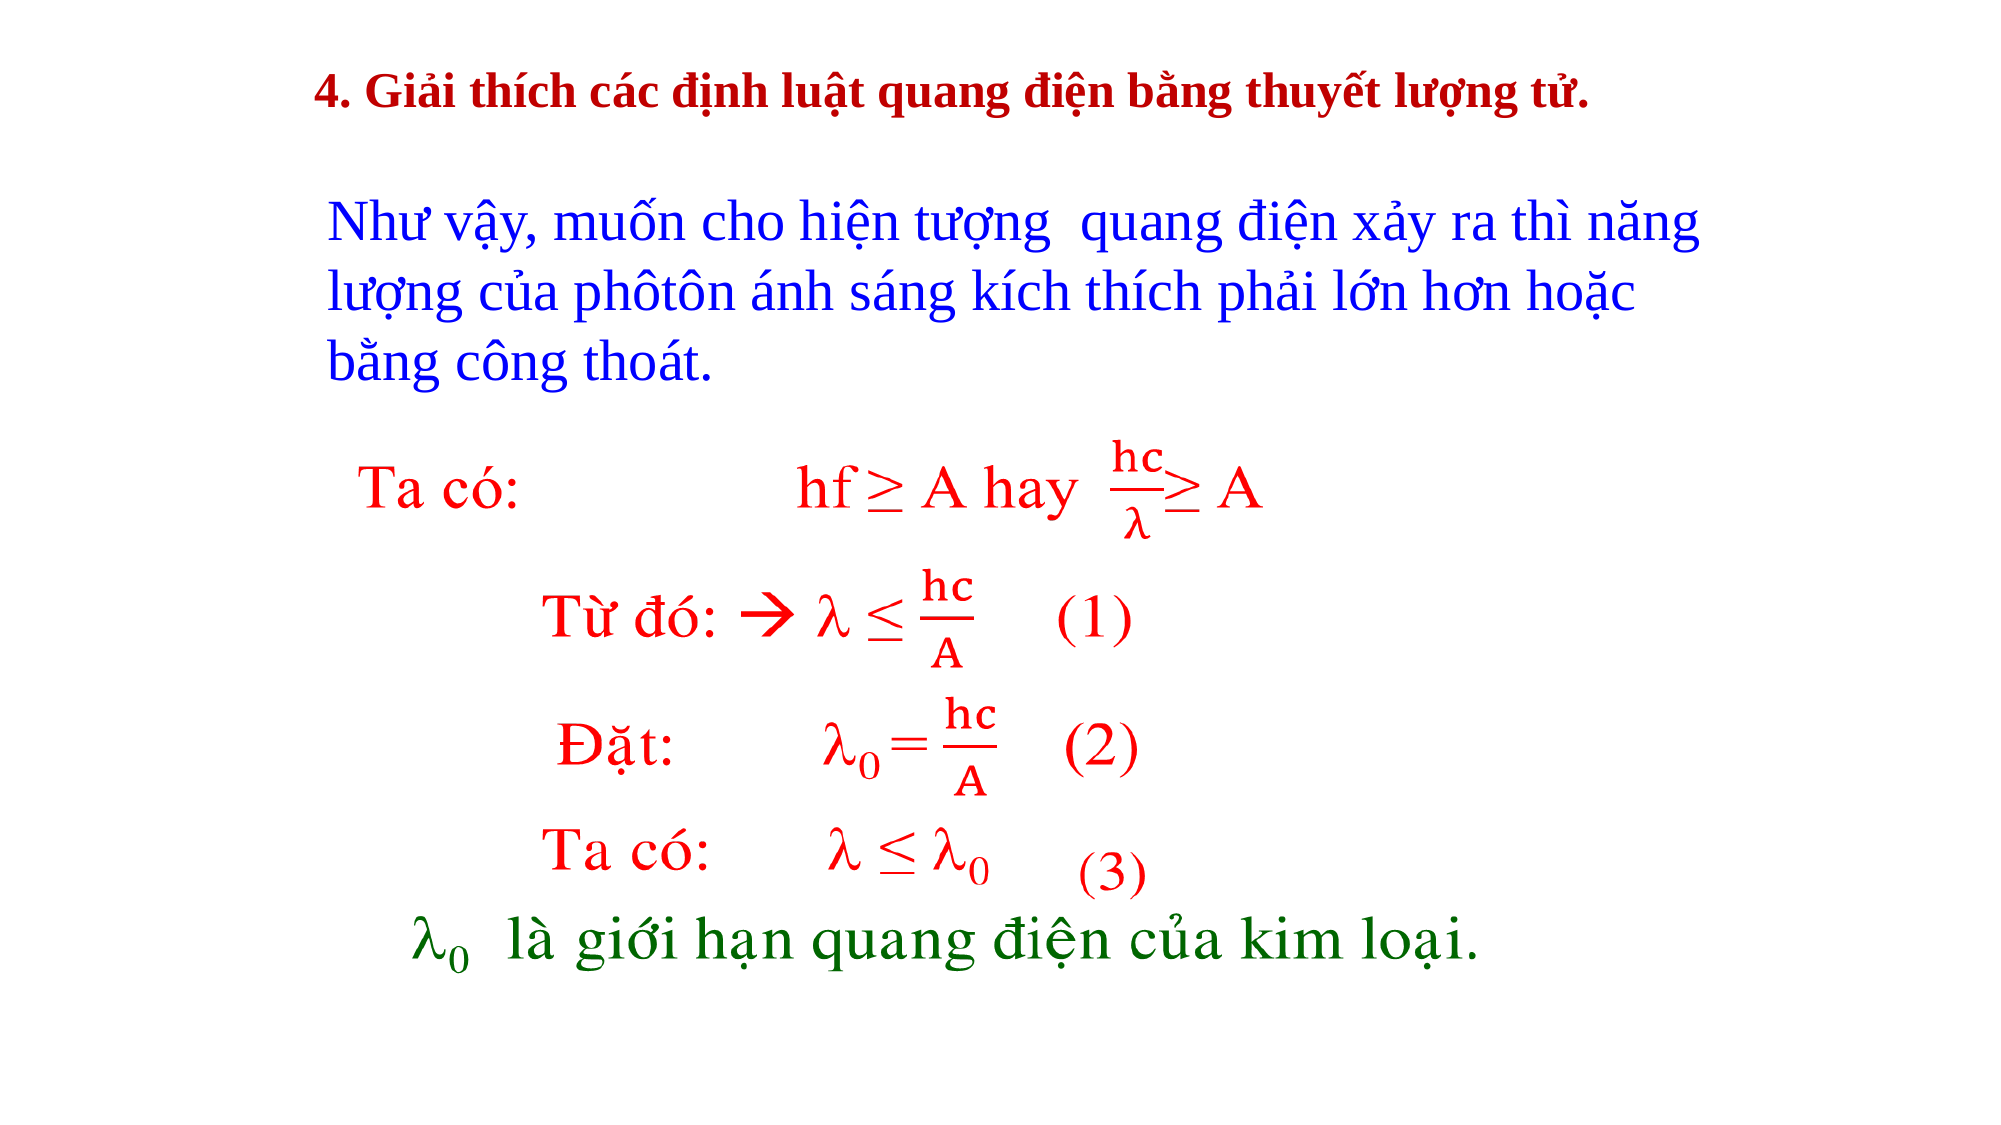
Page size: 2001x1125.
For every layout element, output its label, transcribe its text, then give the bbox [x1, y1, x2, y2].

list [312, 425, 1663, 1013]
text_box 4. Giải thích các định luật quang điện bằng thuyết lượng tử. [300, 49, 1606, 125]
text_box Như vậy, muốn cho hiện tượng quang điện xảy ra thì năng lượng của phôtôn ánh sáng kích thích phải lớn hơn hoặc bằng công thoát. [312, 174, 1725, 400]
